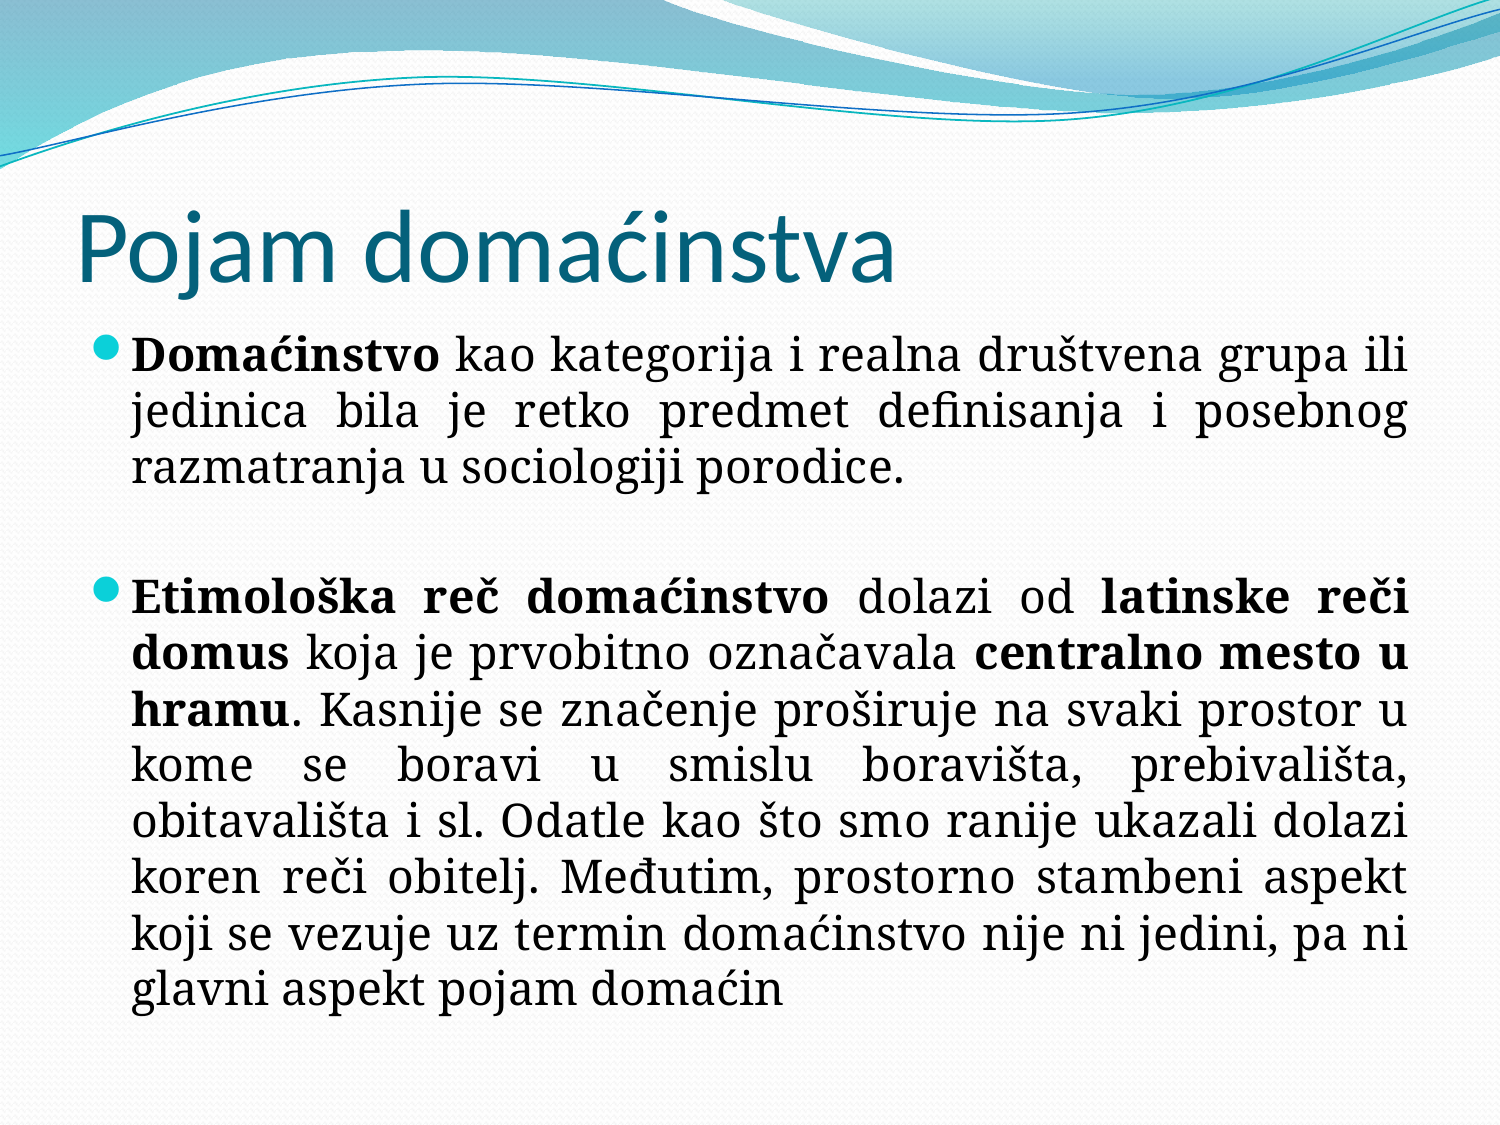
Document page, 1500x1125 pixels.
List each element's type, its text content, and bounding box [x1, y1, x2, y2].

list Domaćinstvo kao kategorija i realna društvena grupa ili jedinica bila je retko predmet definisanja i posebnog razmatranja u sociologiji porodice. Etimološka reč domaćinstvo dolazi od latinske reči domus koja je prvobitno označavala centralno mesto u hramu. Kasnije se značenje proširuje na svaki prostor u kome se boravi u smislu boravišta, prebivališta, obitavališta i sl. Odatle kao što smo ranije ukazali dolazi koren reči obitelj. Međutim, prostorno stambeni aspekt koji se vezuje uz termin domaćinstvo nije ni jedini, pa ni glavni aspekt pojam domaćin [75, 317, 1425, 1038]
title Pojam domaćinstva [75, 115, 1425, 303]
